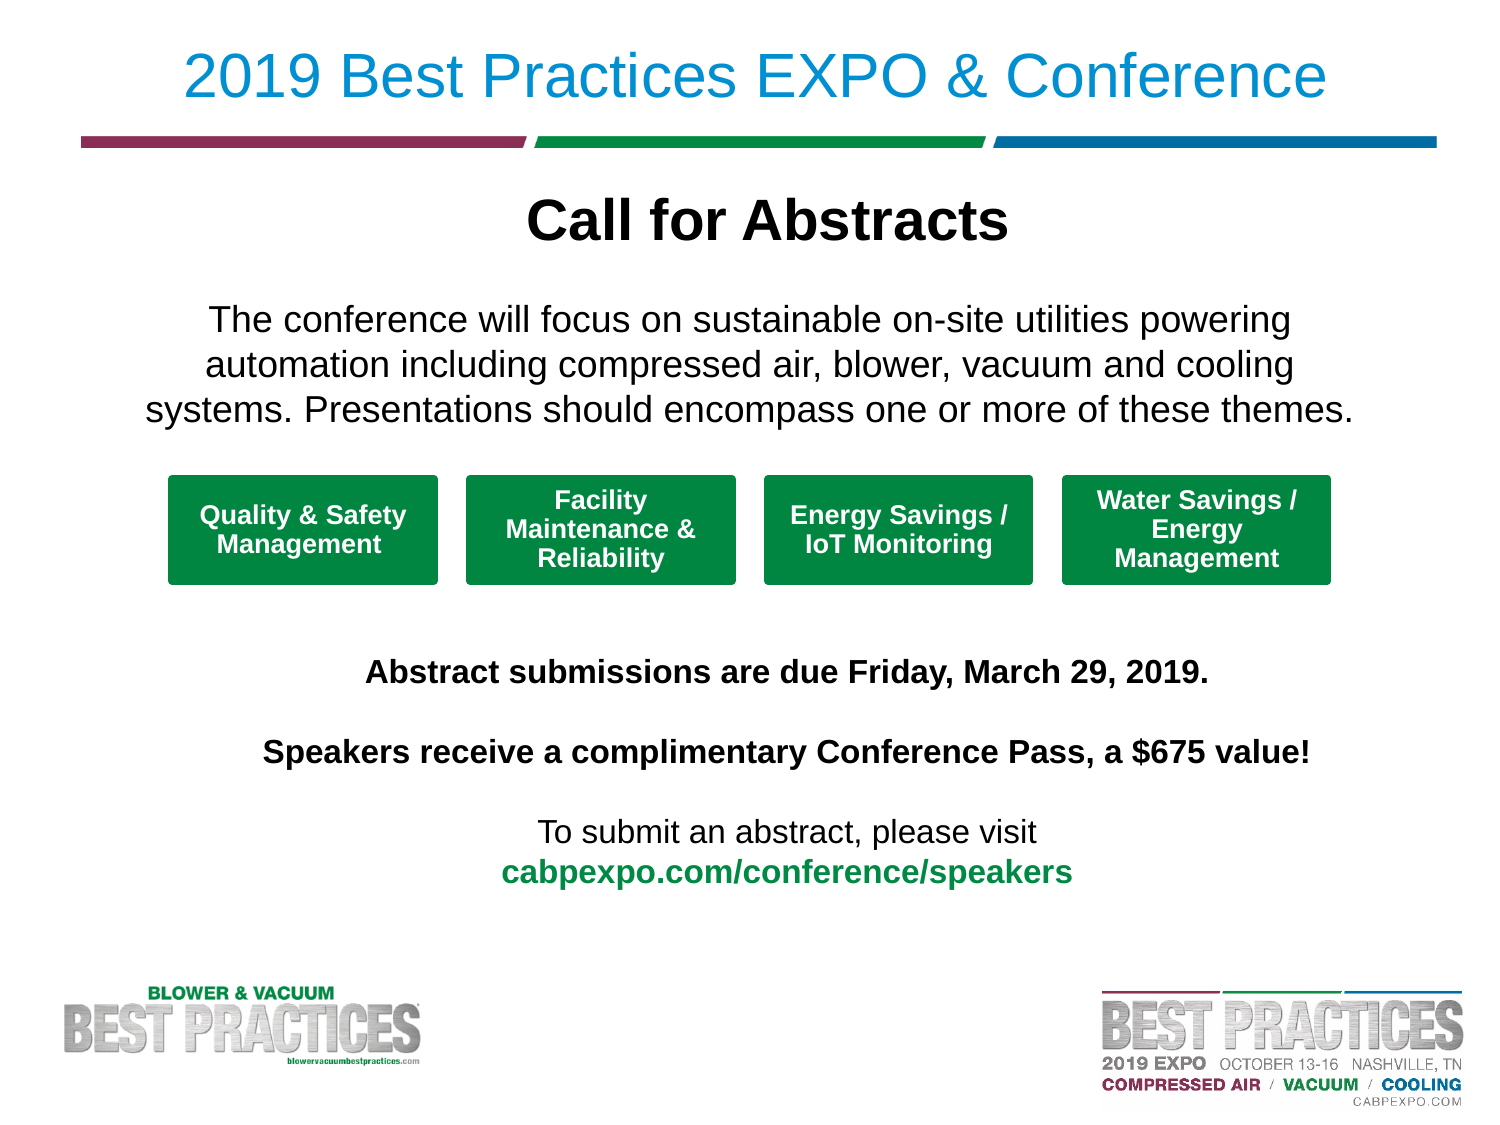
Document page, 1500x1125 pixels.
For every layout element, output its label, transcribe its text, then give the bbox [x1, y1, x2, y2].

picture [75, 117, 1450, 163]
text_box Call for Abstracts [87, 167, 1450, 260]
text_box Abstract submissions are due Friday, March 29, 2019. Speakers receive a complimentary Conference Pass, a $675 value! To submit an abstract, please visit cabpexpo.com/conference/speakers [159, 643, 1341, 898]
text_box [172, 479, 1328, 581]
title 2019 Best Practices EXPO & Conference [75, 24, 1438, 118]
text_box The conference will focus on sustainable on-site utilities powering automation including compressed air, blower, vacuum and cooling systems. Presentations should encompass one or more of these themes. [127, 287, 1372, 578]
picture [1100, 985, 1465, 1110]
picture [62, 985, 422, 1068]
